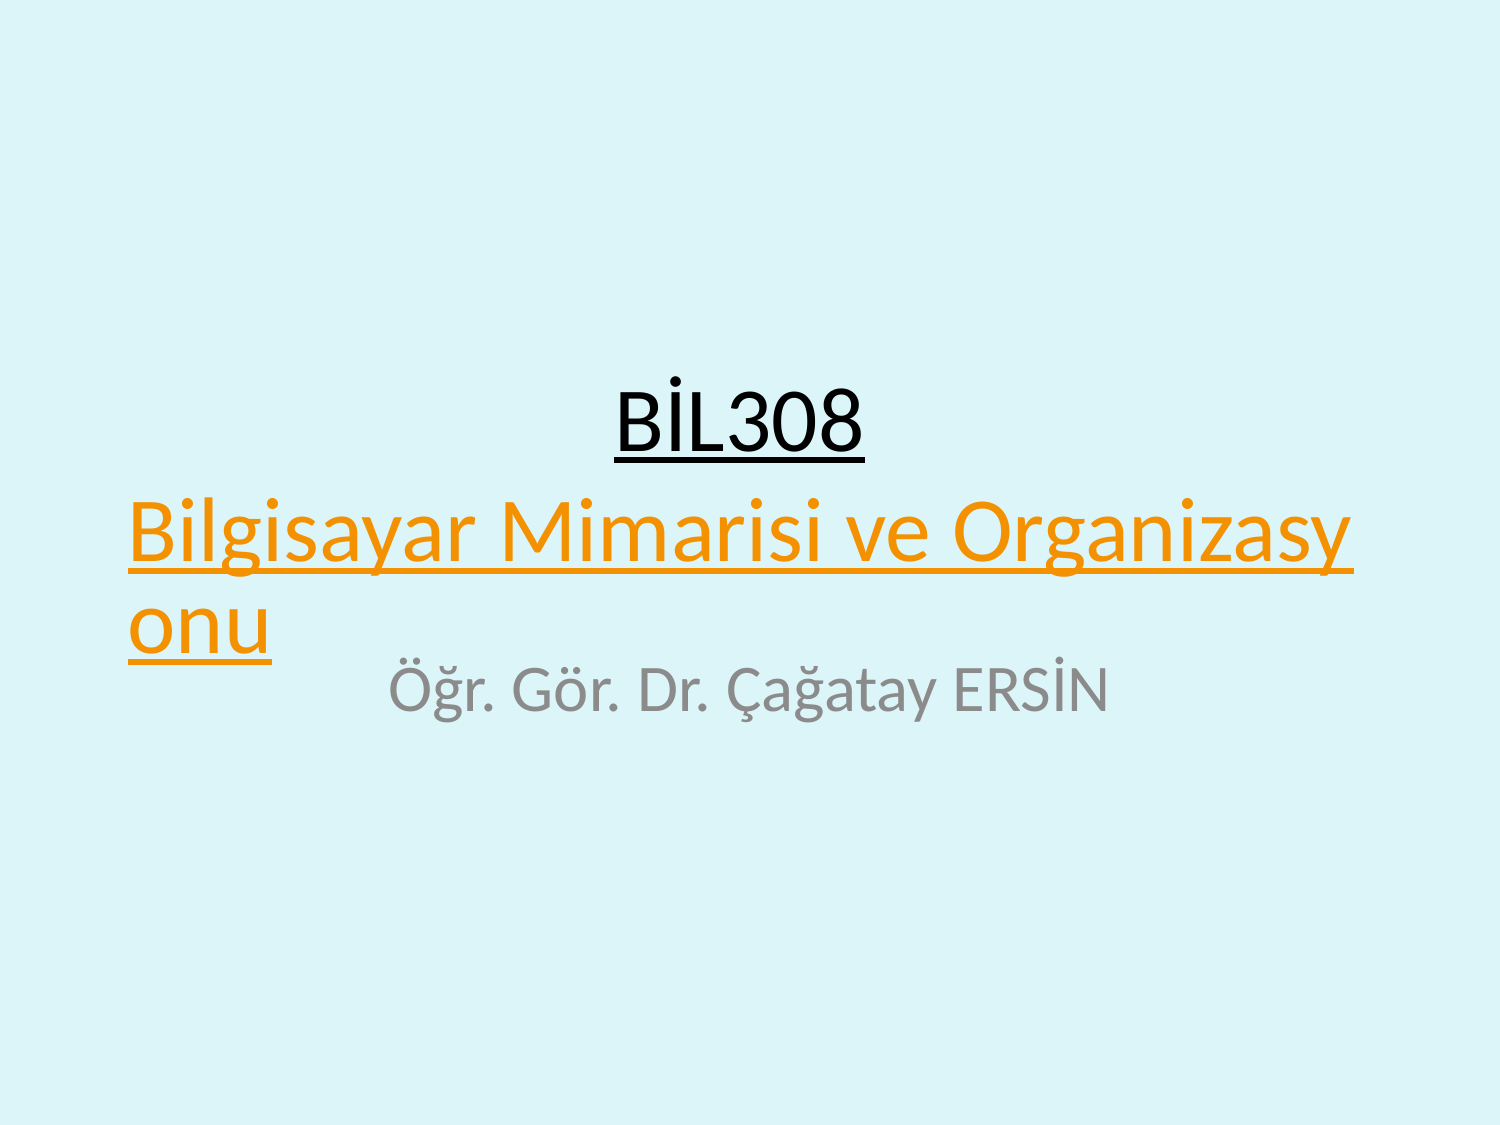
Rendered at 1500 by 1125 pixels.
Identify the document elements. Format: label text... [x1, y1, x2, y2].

subtitle Öğr. Gör. Dr. Çağatay ERSİN [225, 637, 1275, 925]
title BİL308 Bilgisayar Mimarisi ve Organizasyonu [112, 349, 1388, 591]
